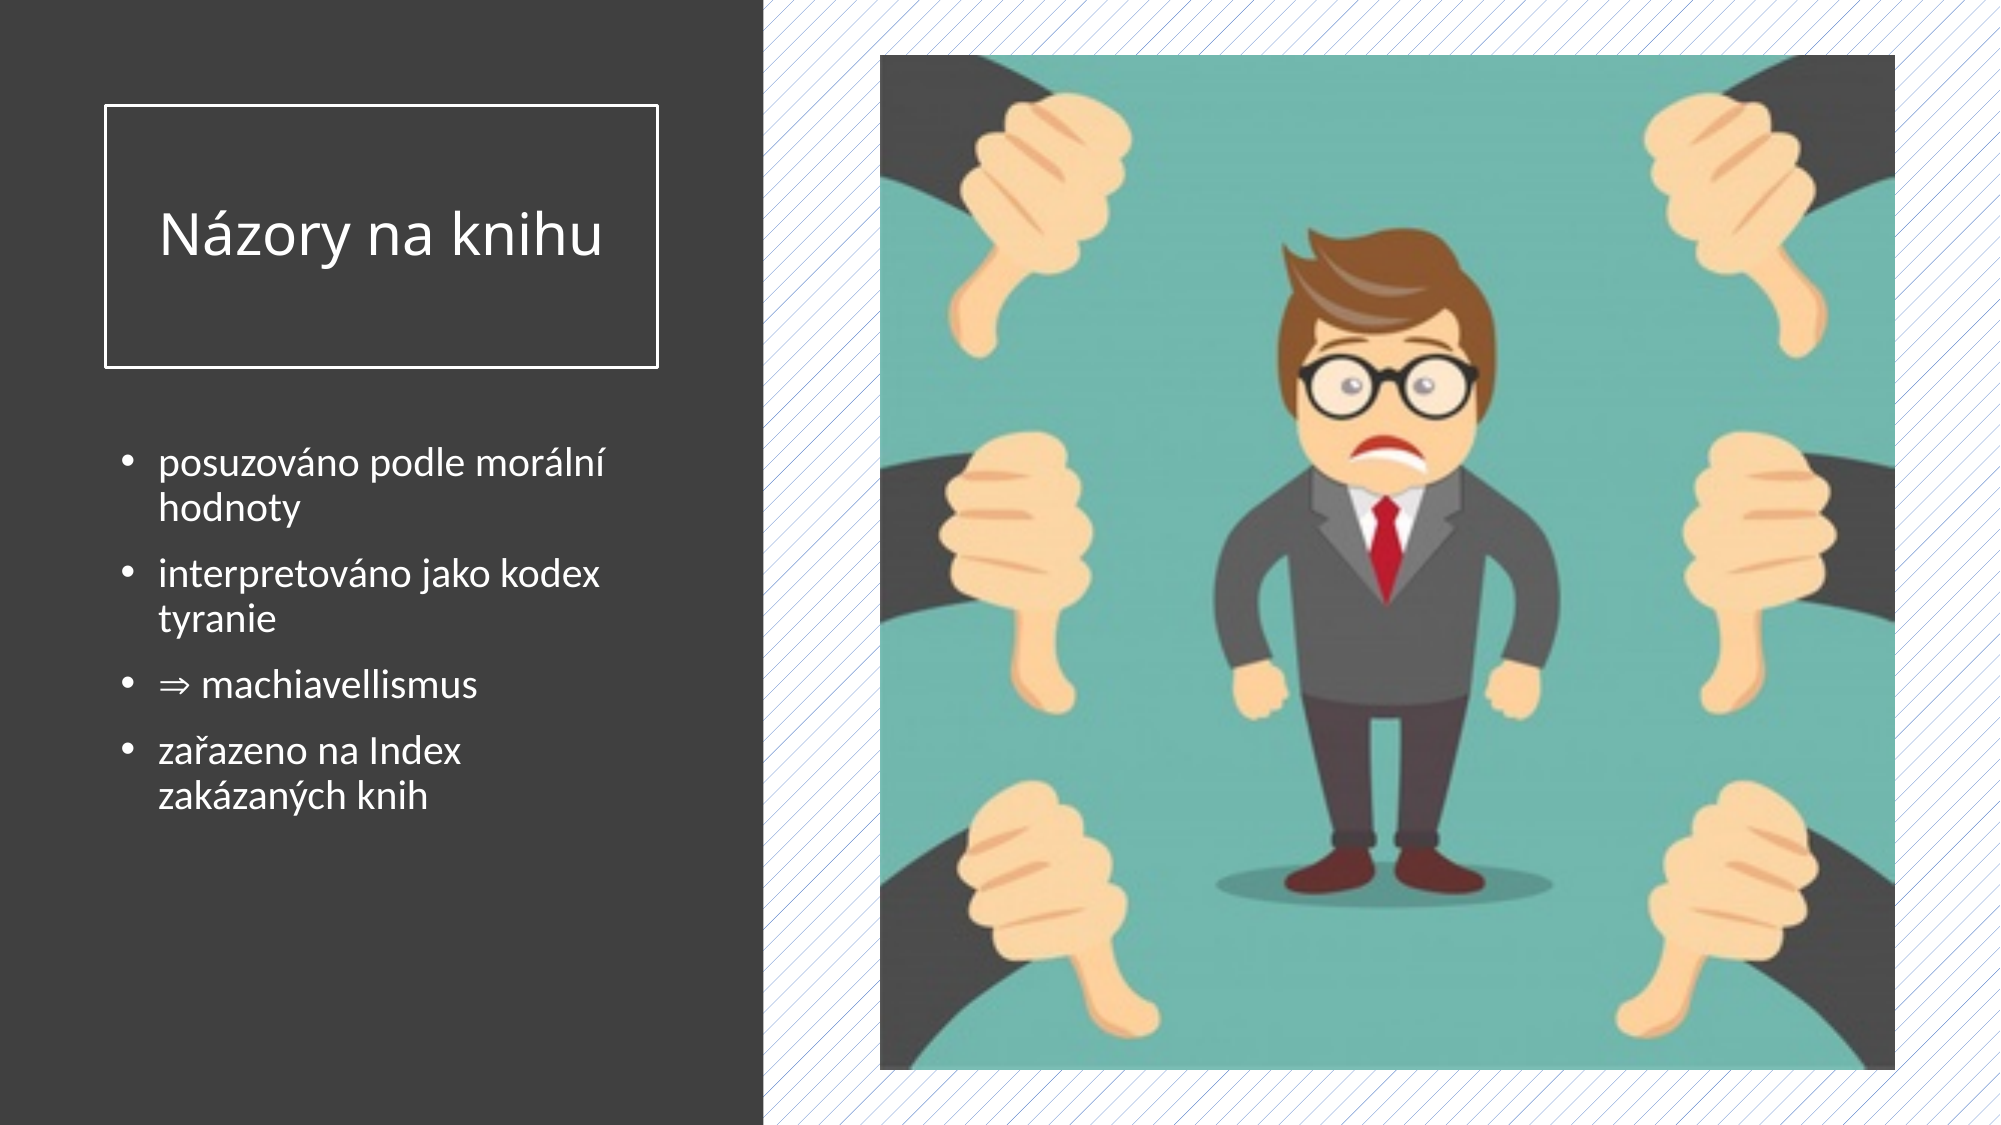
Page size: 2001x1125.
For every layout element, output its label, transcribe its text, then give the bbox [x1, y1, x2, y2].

picture [880, 55, 1895, 1070]
title Názory na knihu [105, 105, 658, 368]
text_box [0, 0, 764, 1125]
list posuzováno podle morální hodnoty interpretováno jako kodex tyranie  machiavellismus zařazeno na Index zakázaných knih [105, 432, 658, 994]
